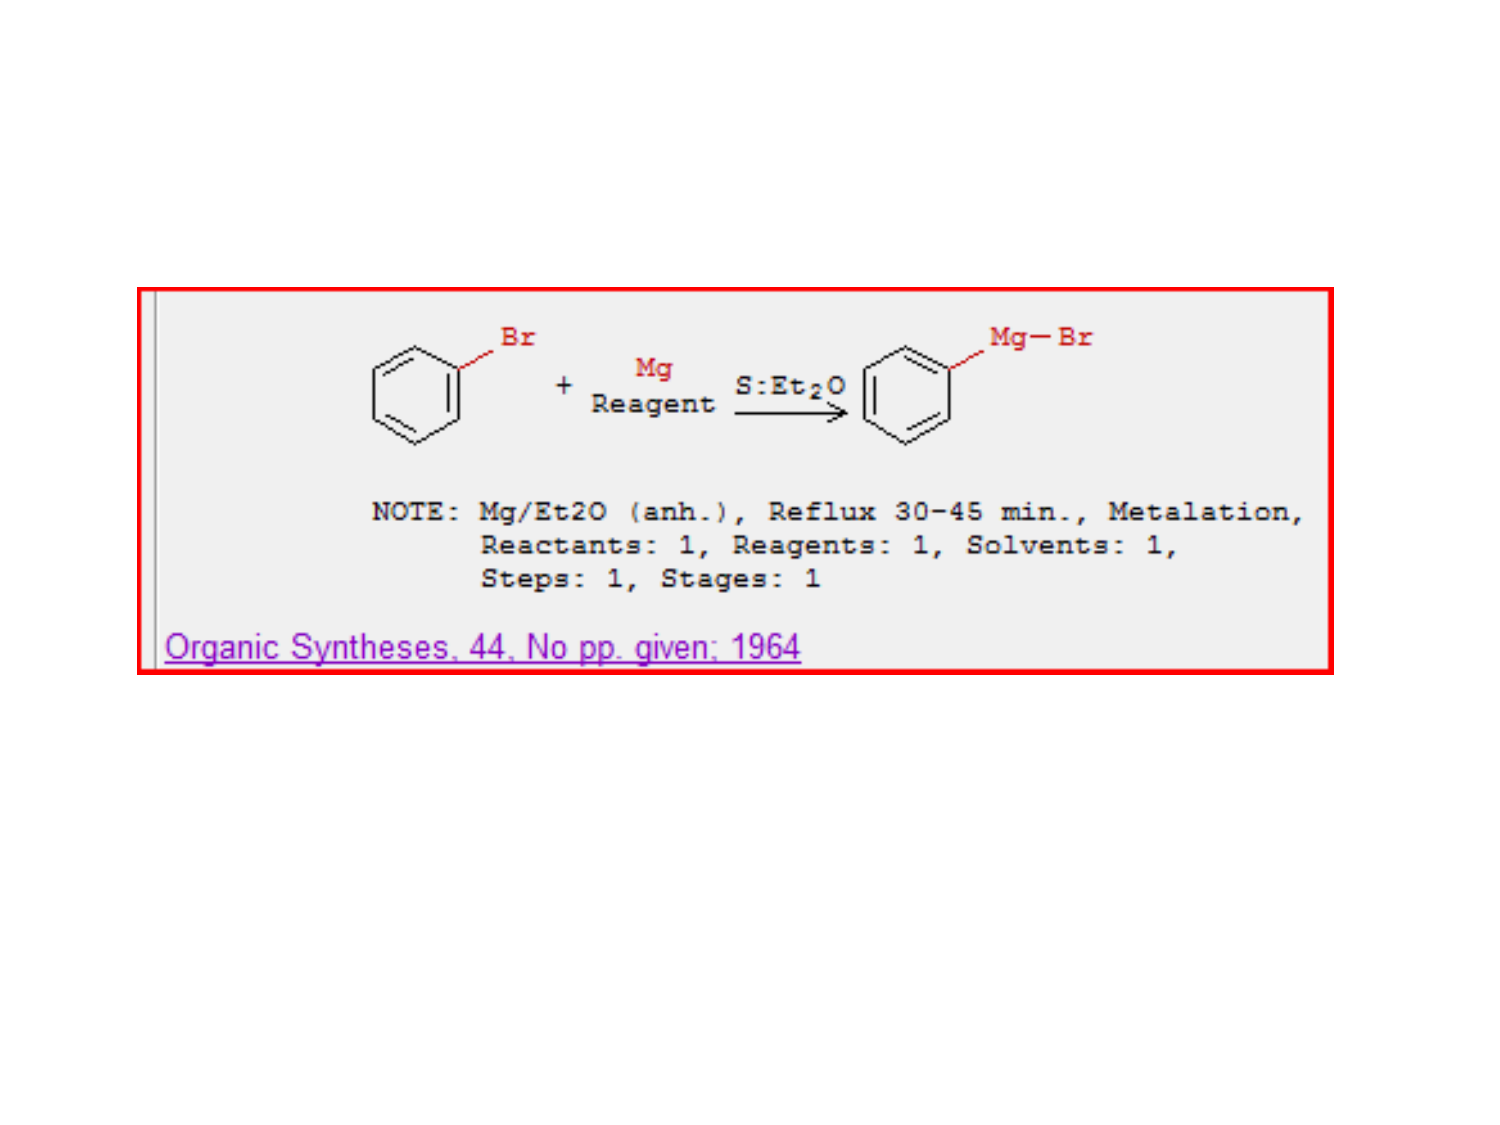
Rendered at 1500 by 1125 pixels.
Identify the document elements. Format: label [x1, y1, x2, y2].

picture [137, 287, 1334, 676]
